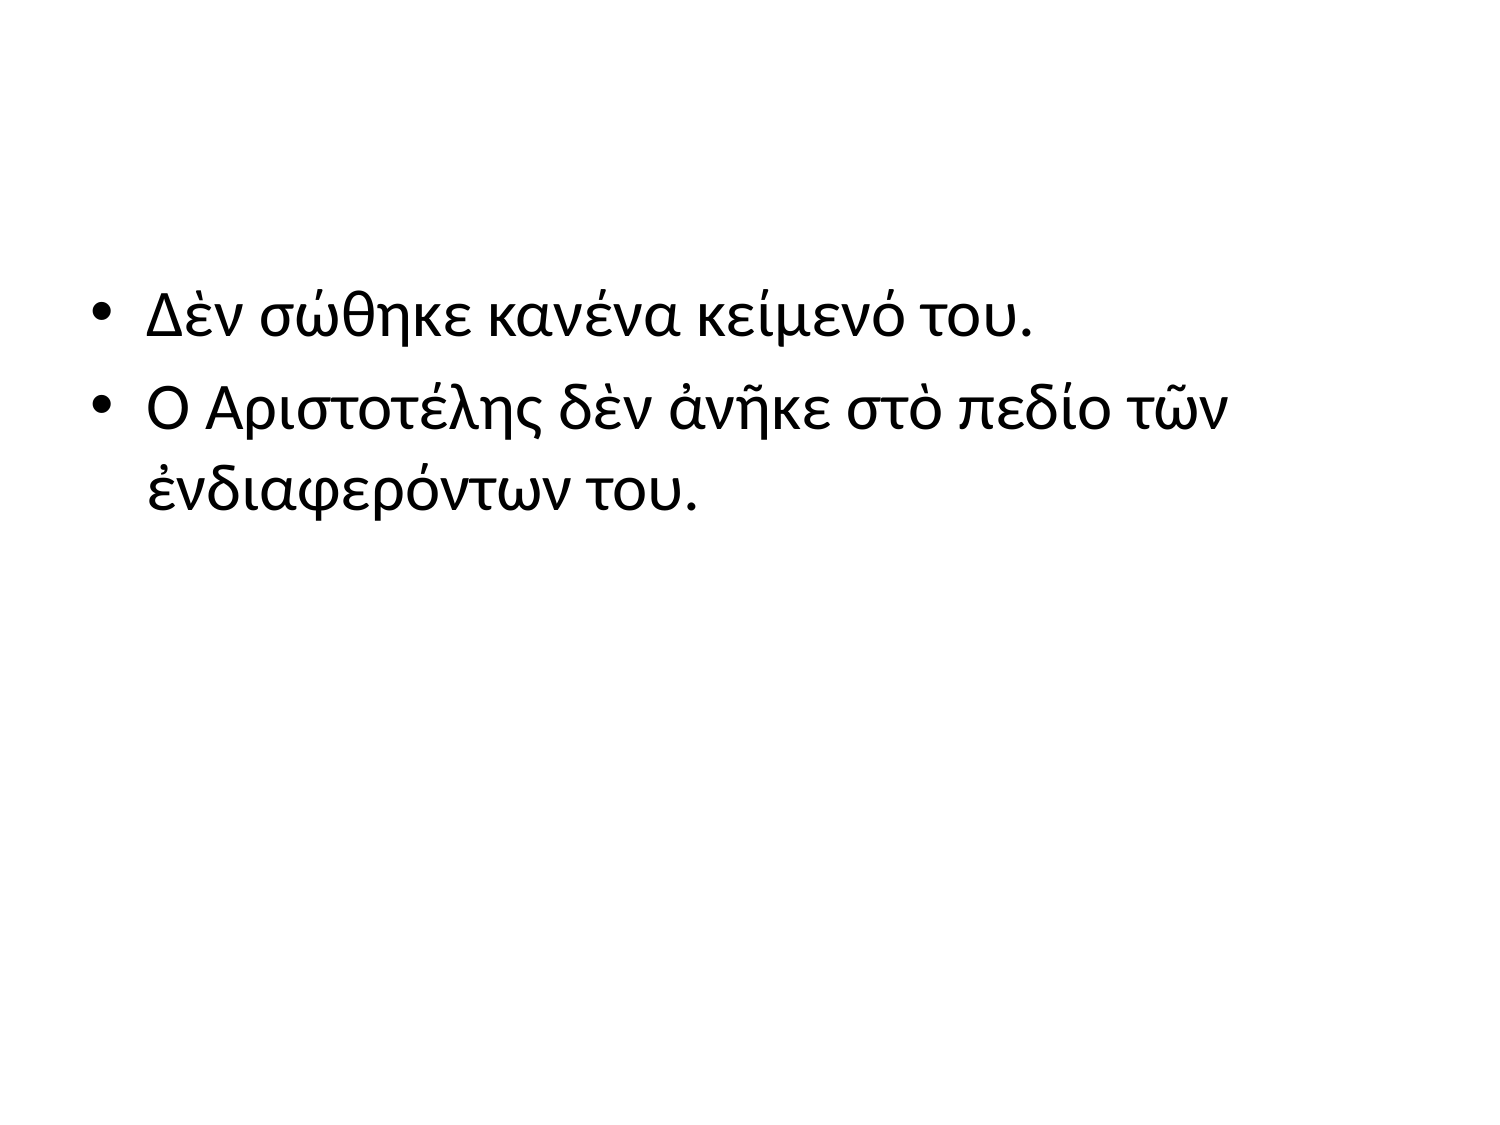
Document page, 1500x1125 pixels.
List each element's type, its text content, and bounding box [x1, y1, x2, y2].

list Δὲν σώθηκε κανένα κείμενό του. Ὁ Ἀριστοτέλης δὲν ἀνῆκε στὸ πεδίο τῶν ἐνδιαφερόντων του. [75, 262, 1425, 1005]
